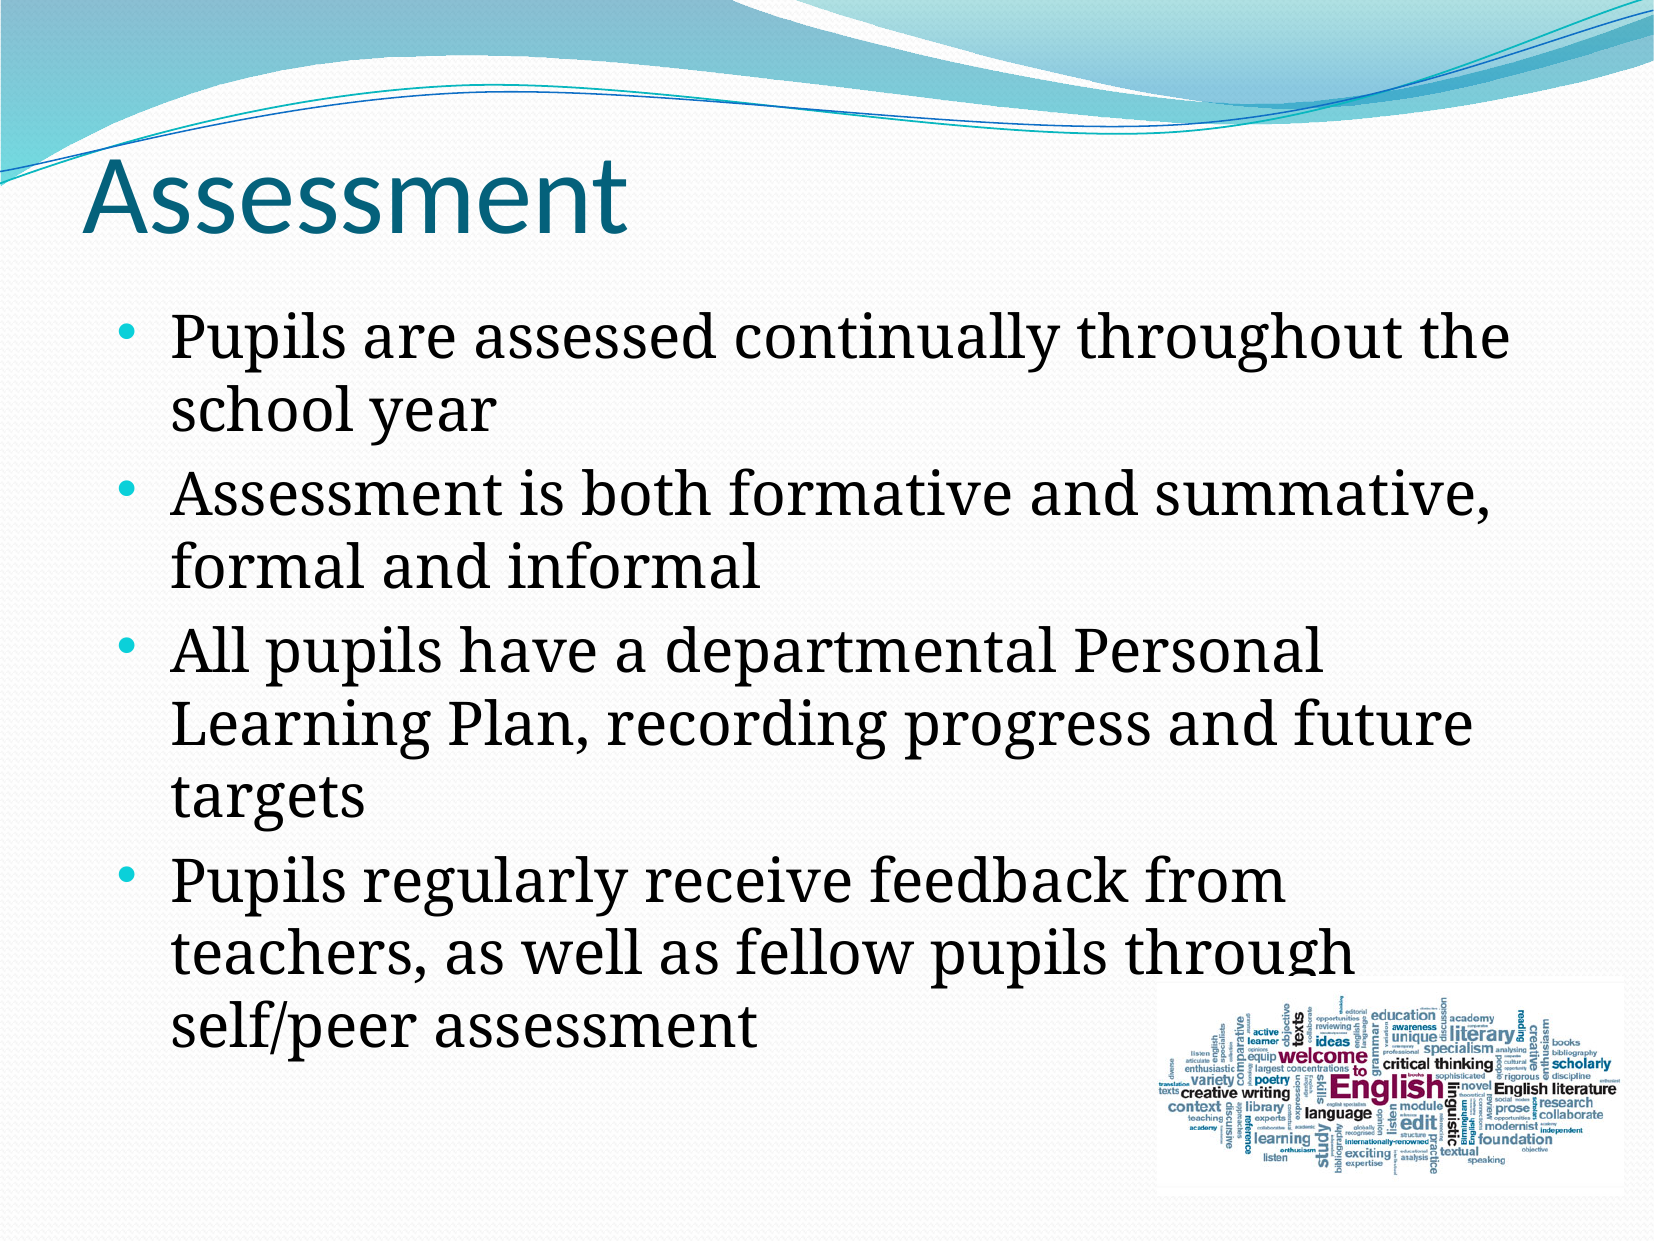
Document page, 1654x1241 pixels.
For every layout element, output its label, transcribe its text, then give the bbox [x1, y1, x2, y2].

title Assessment [82, 49, 1571, 257]
list Pupils are assessed continually throughout the school year Assessment is both formative and summative, formal and informal All pupils have a departmental Personal Learning Plan, recording progress and future targets Pupils regularly receive feedback from teachers, as well as fellow pupils through self/peer assessment [82, 289, 1571, 1010]
picture [1157, 976, 1624, 1196]
